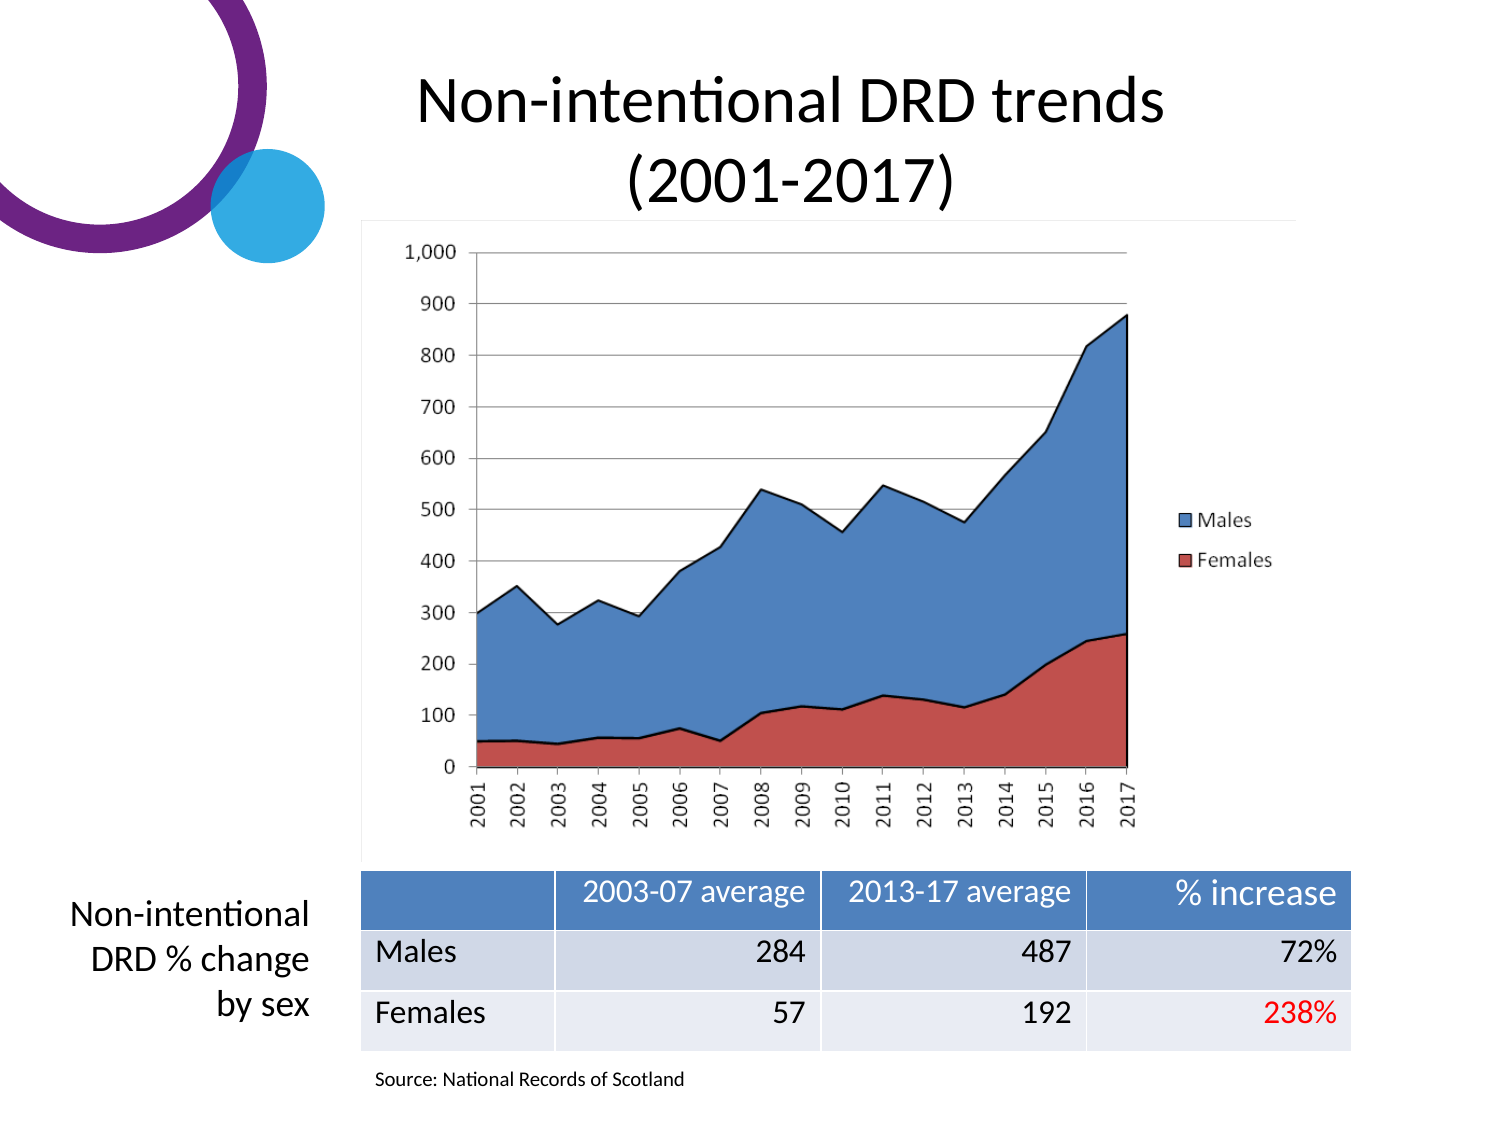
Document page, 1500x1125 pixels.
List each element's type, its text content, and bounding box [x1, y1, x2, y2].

table_header [361, 871, 554, 930]
title Non-intentional DRD trends (2001-2017) [348, 42, 1235, 230]
table_cell 192 [822, 992, 1086, 1051]
table_cell 284 [556, 931, 820, 990]
table_cell Females [361, 992, 554, 1051]
table_cell 57 [556, 992, 820, 1051]
table_cell 238% [1087, 992, 1351, 1051]
table_header 2013-17 average [822, 871, 1086, 930]
text_box Source: National Records of Scotland [360, 1058, 987, 1099]
picture [359, 219, 1296, 863]
table_cell 72% [1087, 931, 1351, 990]
table_cell 487 [822, 931, 1086, 990]
table_header % increase [1087, 871, 1351, 930]
table_header 2003-07 average [556, 871, 820, 930]
text_box Non-intentional DRD % change by sex [53, 881, 325, 1032]
table_cell Males [361, 931, 554, 990]
